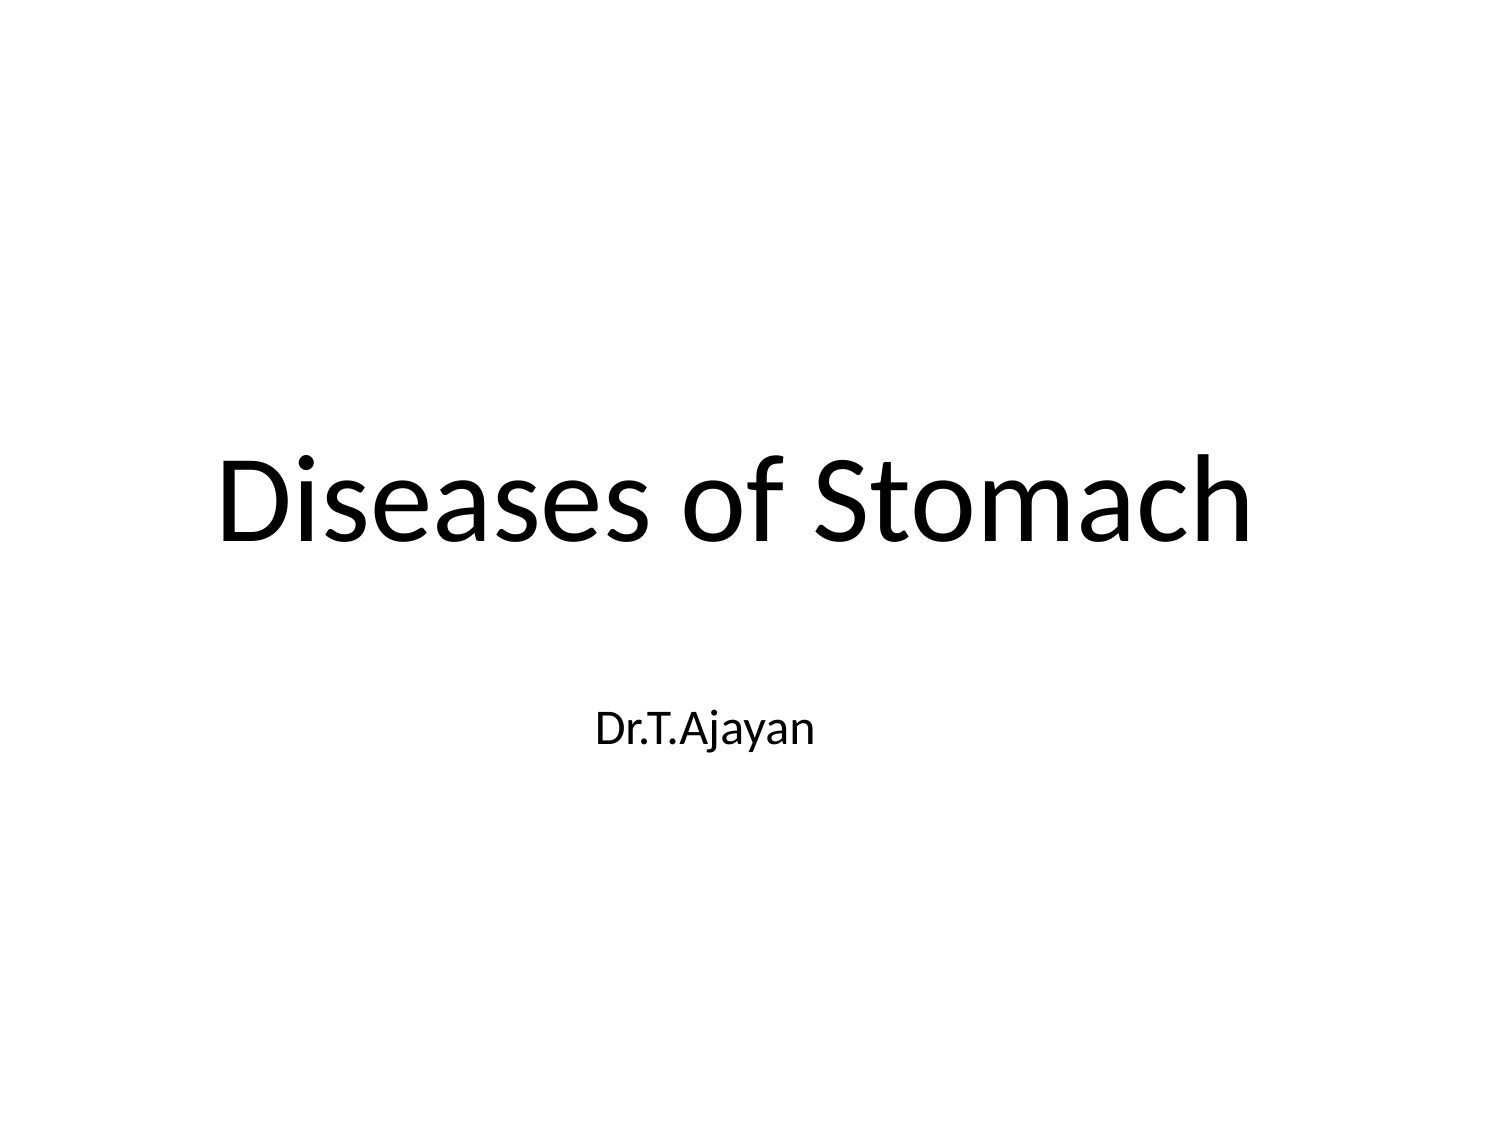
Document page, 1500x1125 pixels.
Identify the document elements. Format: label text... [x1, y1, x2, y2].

subtitle Dr.T.Ajayan [142, 693, 1268, 966]
title Diseases of Stomach [112, 184, 1388, 576]
